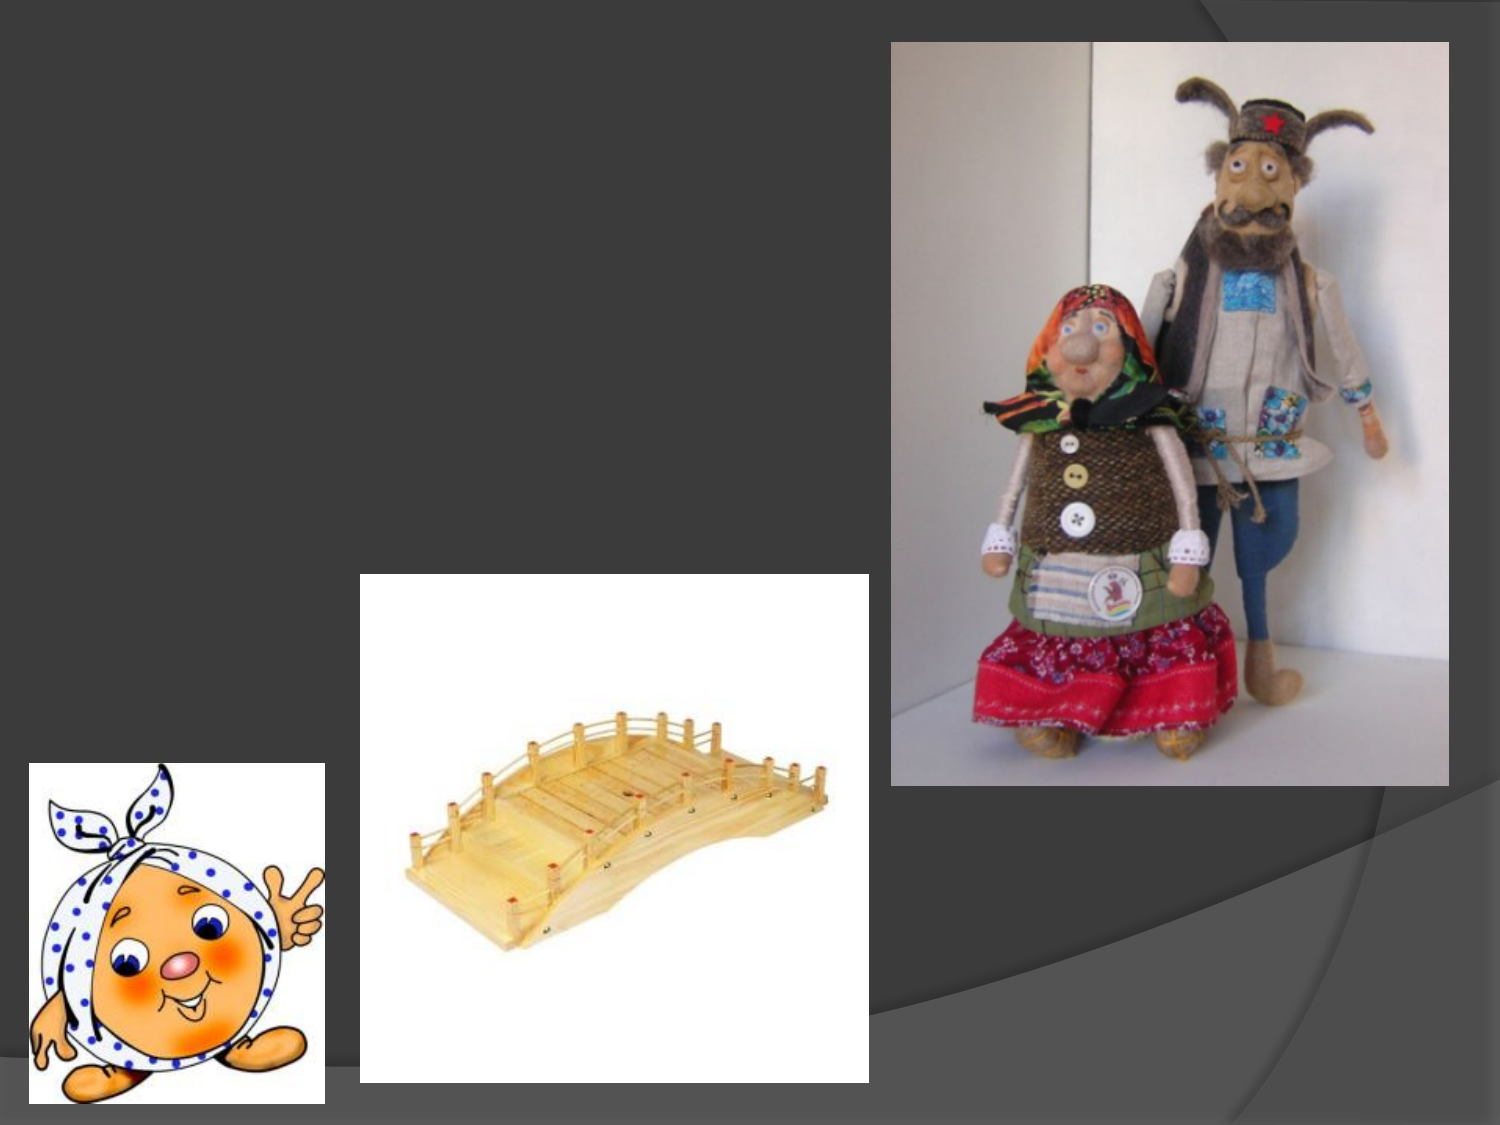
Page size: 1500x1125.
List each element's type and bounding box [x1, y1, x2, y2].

list [891, 42, 1450, 786]
picture [359, 574, 869, 1083]
picture [29, 762, 326, 1104]
